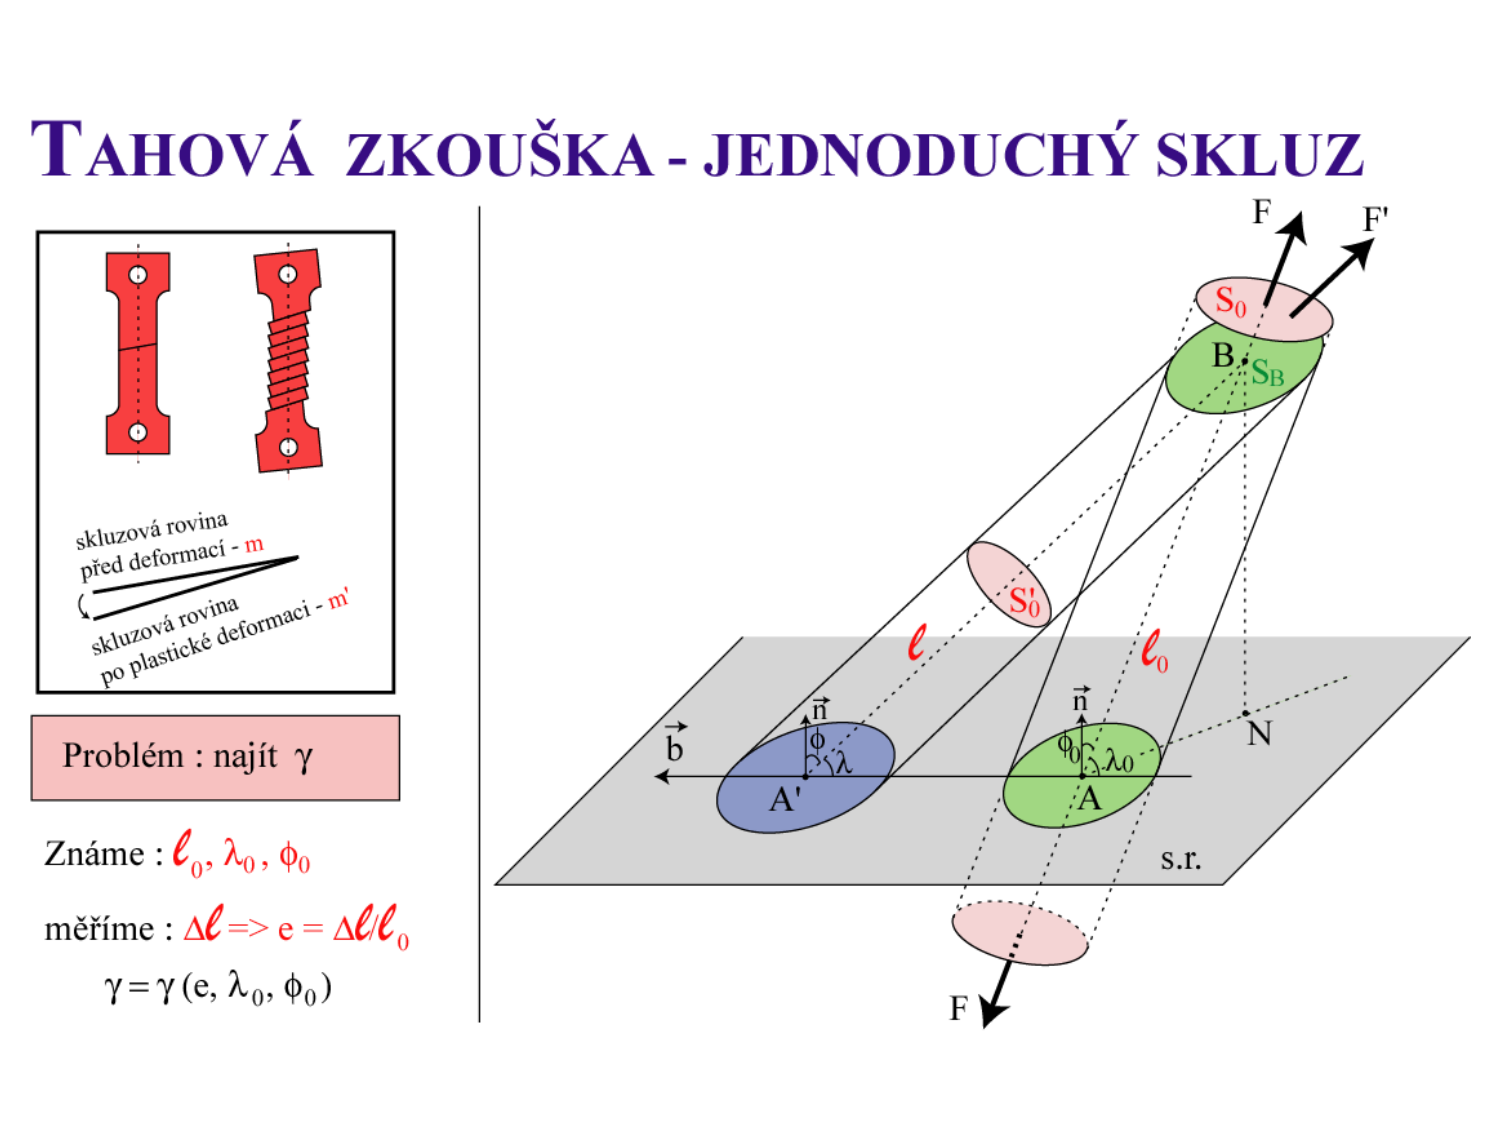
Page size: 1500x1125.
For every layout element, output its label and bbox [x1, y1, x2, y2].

picture [29, 93, 1471, 1033]
